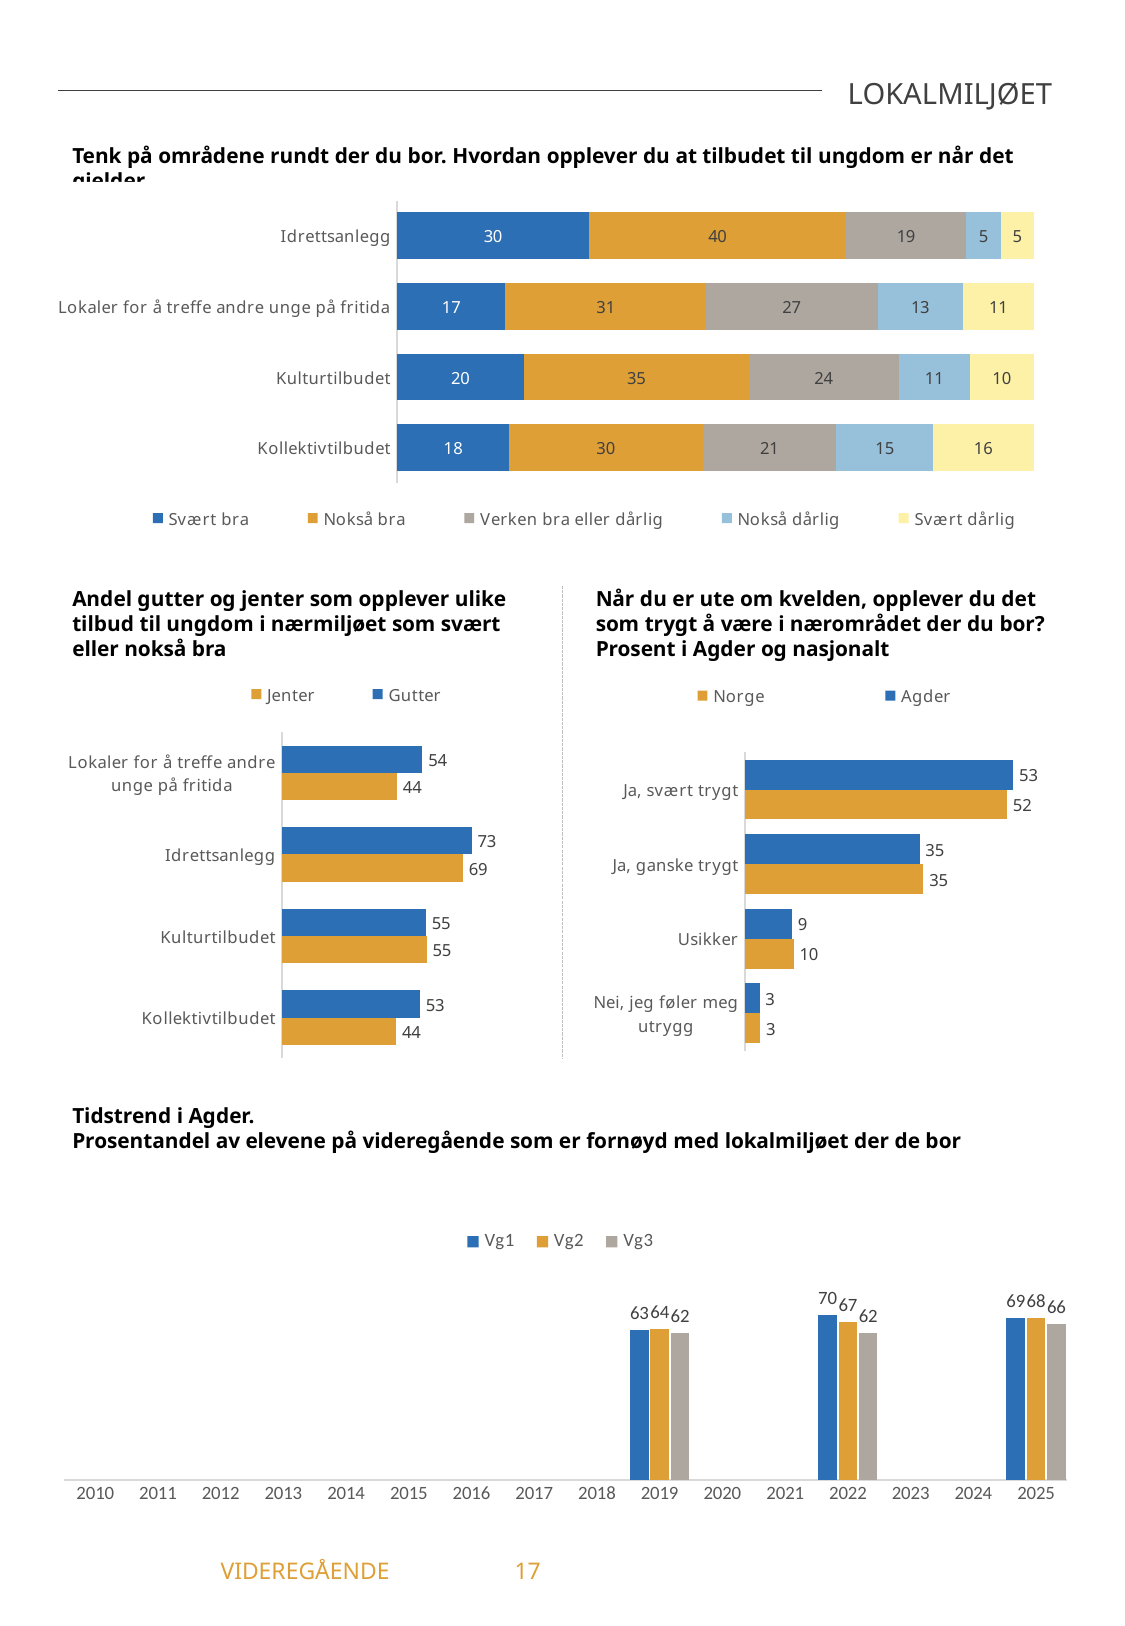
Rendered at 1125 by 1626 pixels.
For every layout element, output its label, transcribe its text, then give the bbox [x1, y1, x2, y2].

text_box VIDEREGÅENDE 17 [49, 1549, 1125, 1592]
text_box Tenk på områdene rundt der du bor. Hvordan opplever du at tilbudet til ungdom er når det gjelder … [57, 134, 1067, 181]
chart [58, 669, 544, 1069]
text_box LOKALMILJØET [57, 68, 1067, 118]
chart [57, 181, 1069, 539]
text_box Når du er ute om kvelden, opplever du det som trygt å være i nærområdet der du bor? Prosent i Agder og nasjonalt [581, 578, 1075, 669]
text_box Tidstrend i Agder. Prosentandel av elevene på videregående som er fornøyd med lokalmiljøet der de bor [57, 1095, 1063, 1161]
chart [582, 675, 1067, 1069]
text_box Andel gutter og jenter som opplever ulike tilbud til ungdom i nærmiljøet som svært eller nokså bra [57, 578, 551, 669]
chart [57, 1203, 1070, 1525]
